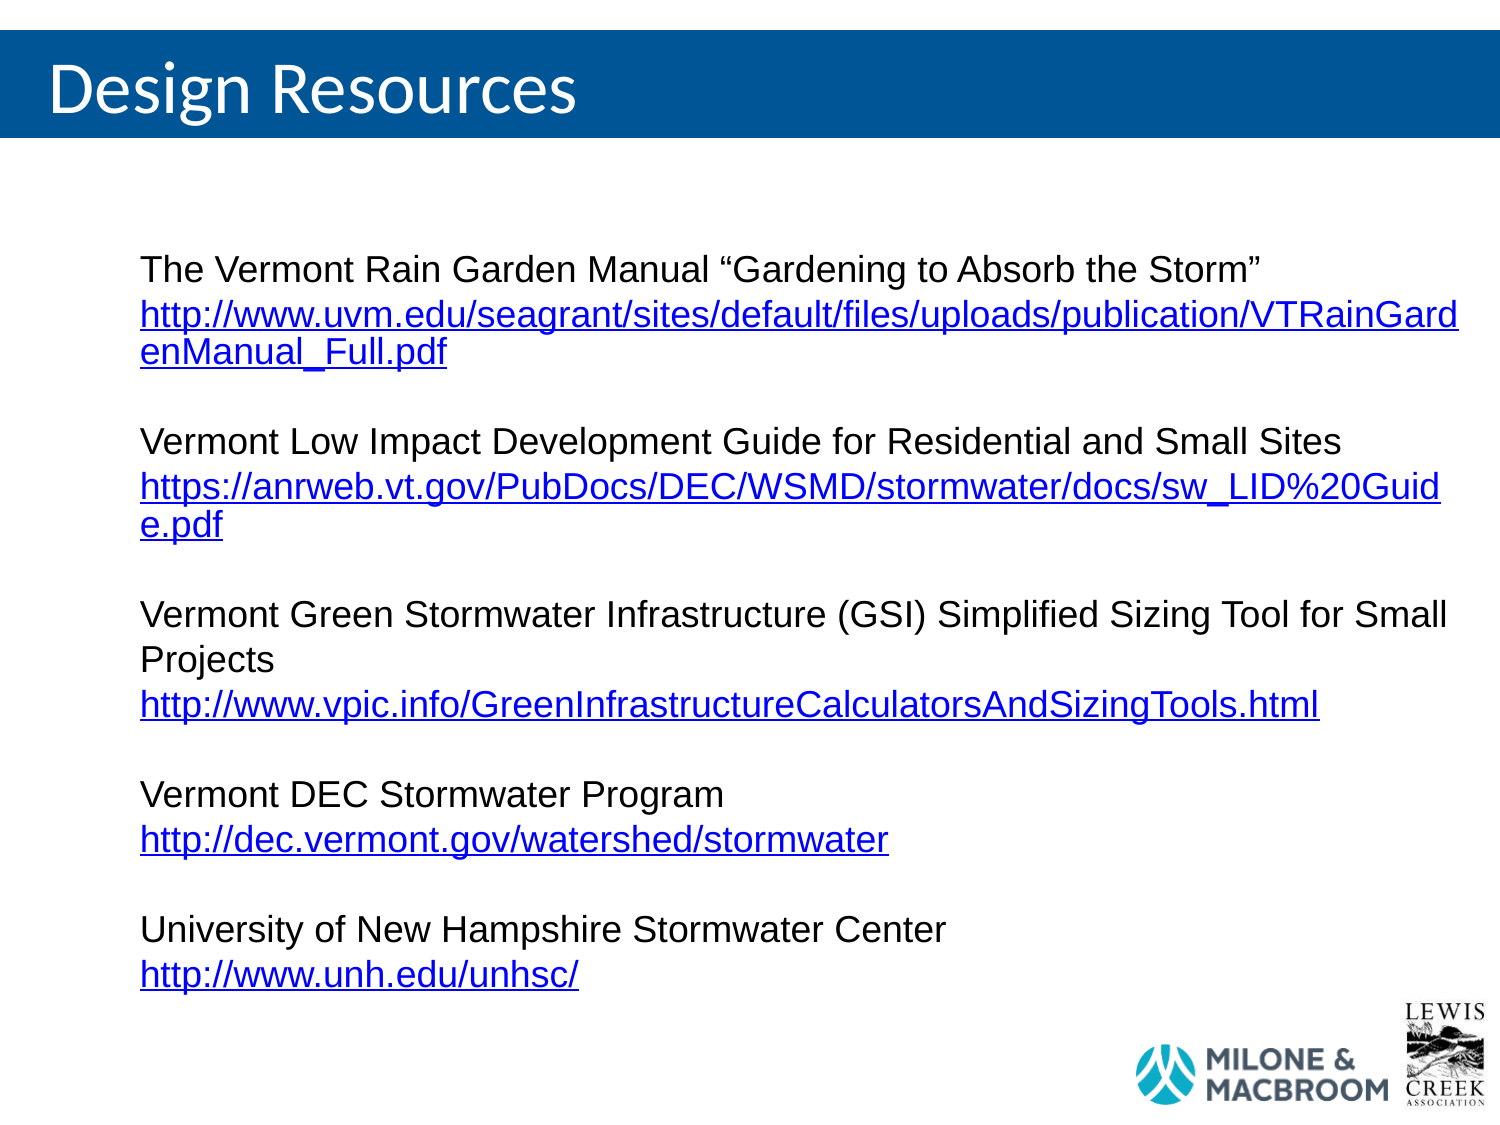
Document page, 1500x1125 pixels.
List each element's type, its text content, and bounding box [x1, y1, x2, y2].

picture [1399, 999, 1492, 1112]
text_box The Vermont Rain Garden Manual “Gardening to Absorb the Storm” http://www.uvm.edu/seagrant/sites/default/files/uploads/publication/VTRainGardenManual_Full.pdf Vermont Low Impact Development Guide for Residential and Small Sites https://anrweb.vt.gov/PubDocs/DEC/WSMD/stormwater/docs/sw_LID%20Guide.pdf Vermont Green Stormwater Infrastructure (GSI) Simplified Sizing Tool for Small Projects http://www.vpic.info/GreenInfrastructureCalculatorsAndSizingTools.html Vermont DEC Stormwater Program http://dec.vermont.gov/watershed/stormwater University of New Hampshire Stormwater Center http://www.unh.edu/unhsc/ [124, 237, 1475, 1018]
text_box Design Resources [0, 31, 1499, 137]
picture [1136, 1044, 1388, 1105]
